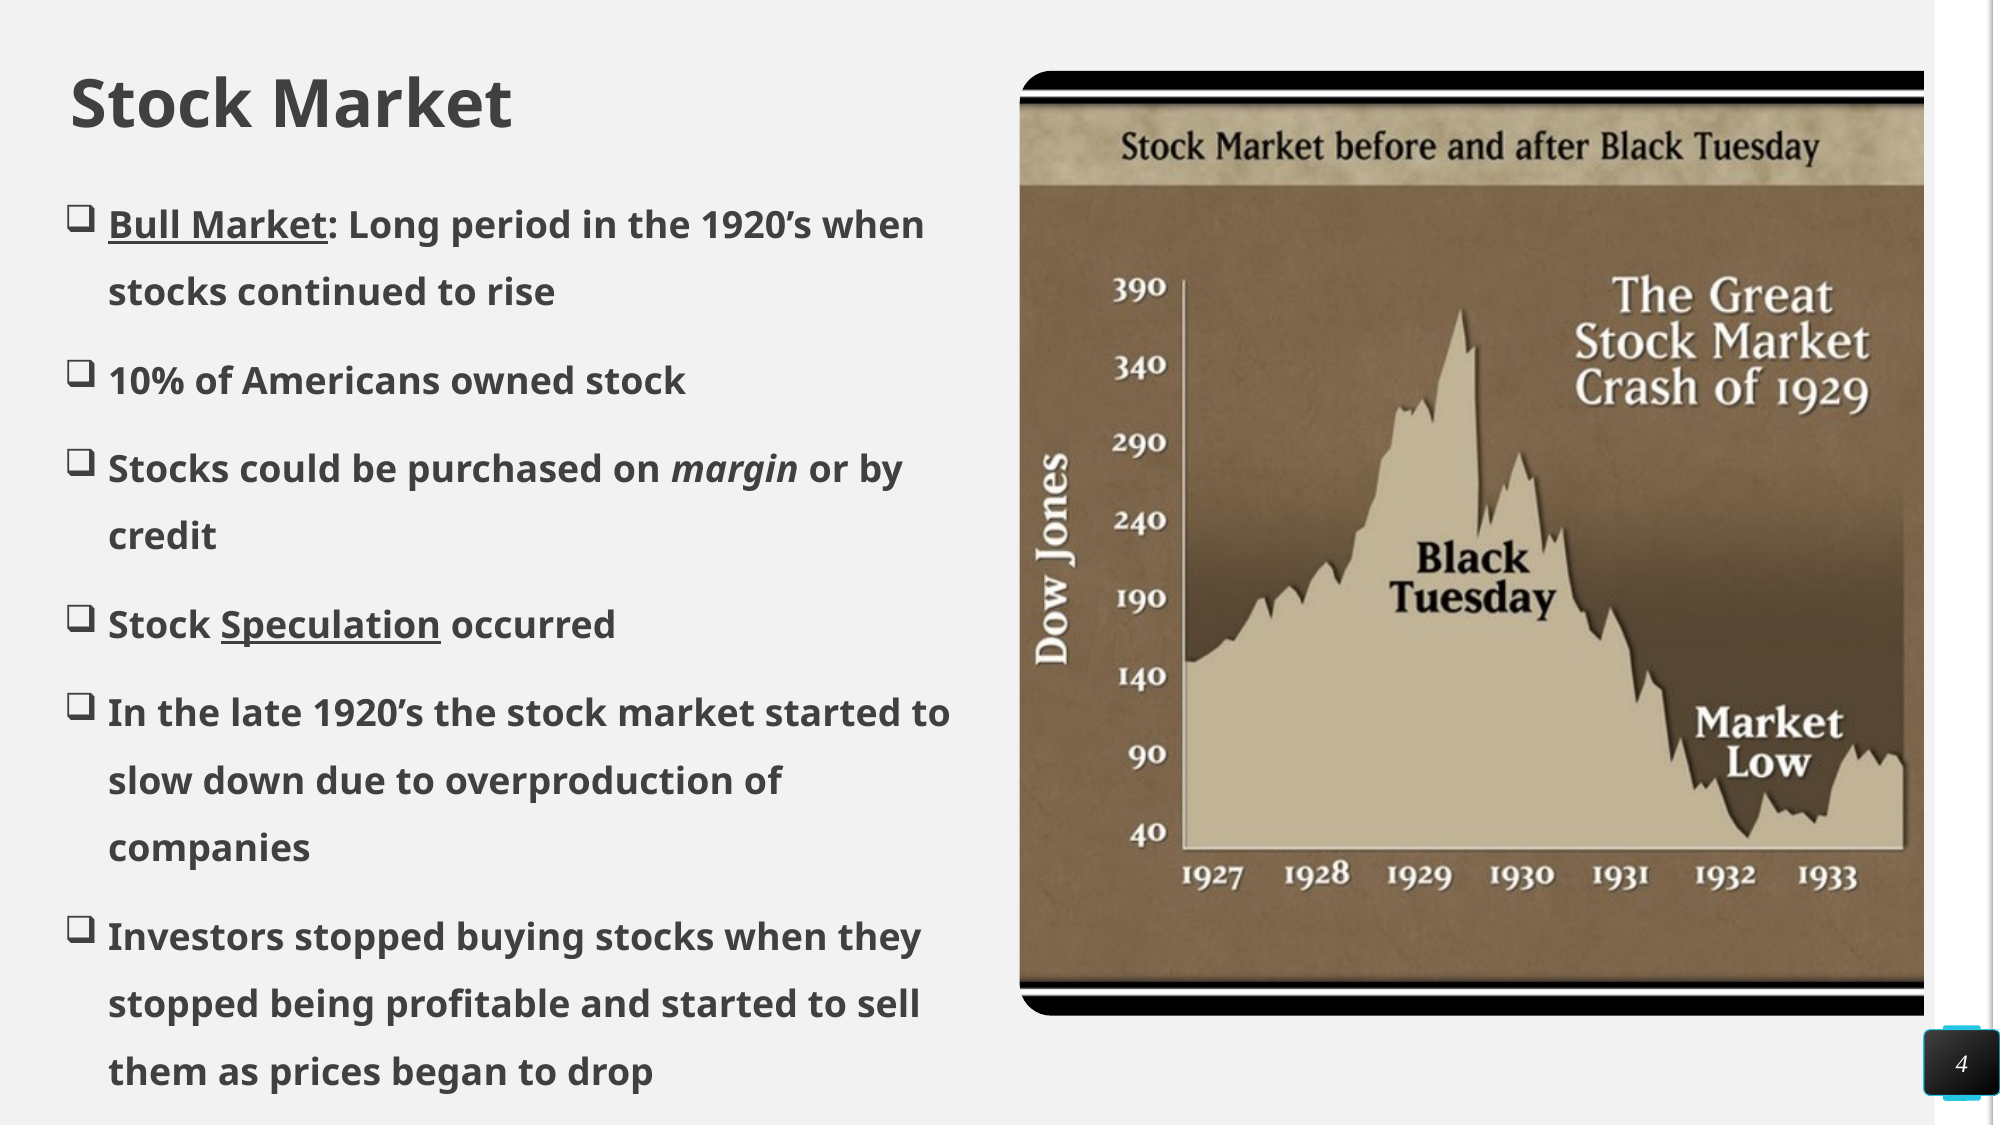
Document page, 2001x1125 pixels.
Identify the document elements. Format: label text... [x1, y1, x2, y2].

picture [1019, 70, 1924, 1016]
list Bull Market: Long period in the 1920’s when stocks continued to rise 10% of Americans owned stock Stocks could be purchased on margin or by credit Stock Speculation occurred In the late 1920’s the stock market started to slow down due to overproduction of companies Investors stopped buying stocks when they stopped being profitable and started to sell them as prices began to drop When stock prices fell, people could not pay back loans [64, 178, 969, 1010]
slide_number 4 [1923, 1029, 2000, 1096]
title Stock Market [70, 70, 969, 142]
